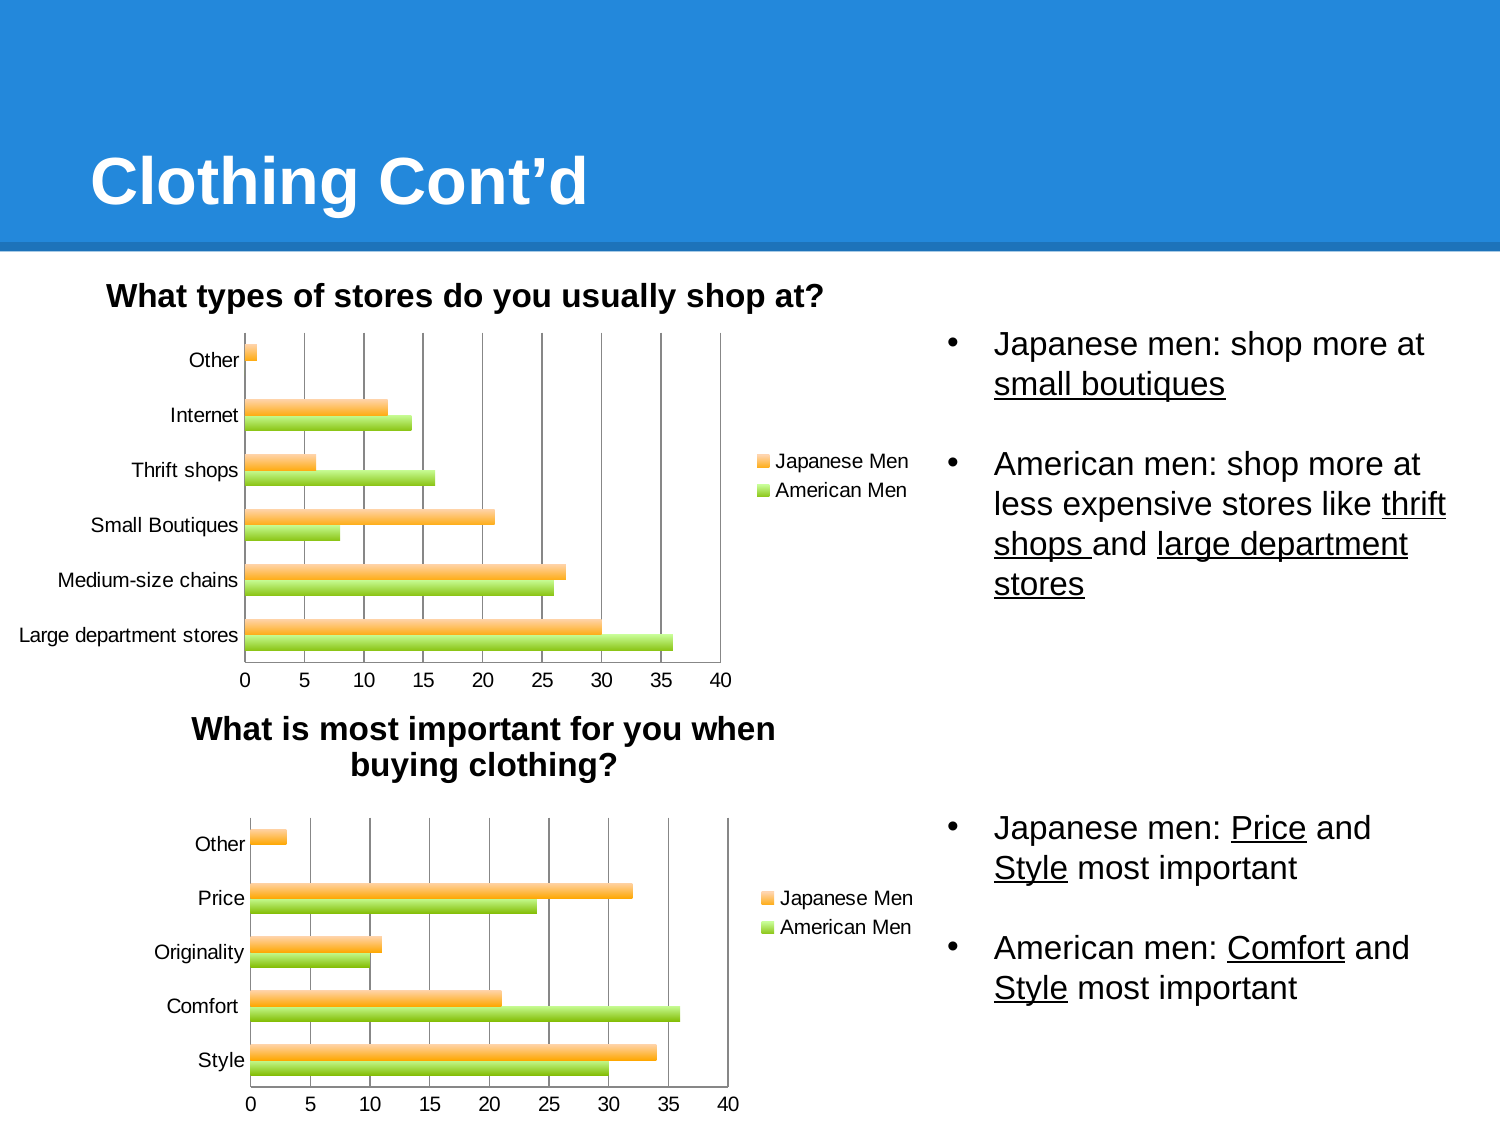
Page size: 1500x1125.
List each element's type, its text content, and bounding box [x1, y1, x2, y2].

text_box Japanese men: shop more at small boutiques American men: shop more at less expensive stores like thrift shops and large department stores [937, 315, 1463, 610]
chart [0, 250, 933, 1125]
text_box Japanese men: Price and Style most important American men: Comfort and Style most important [938, 798, 1463, 1014]
title Clothing Cont’d [75, 45, 1425, 233]
